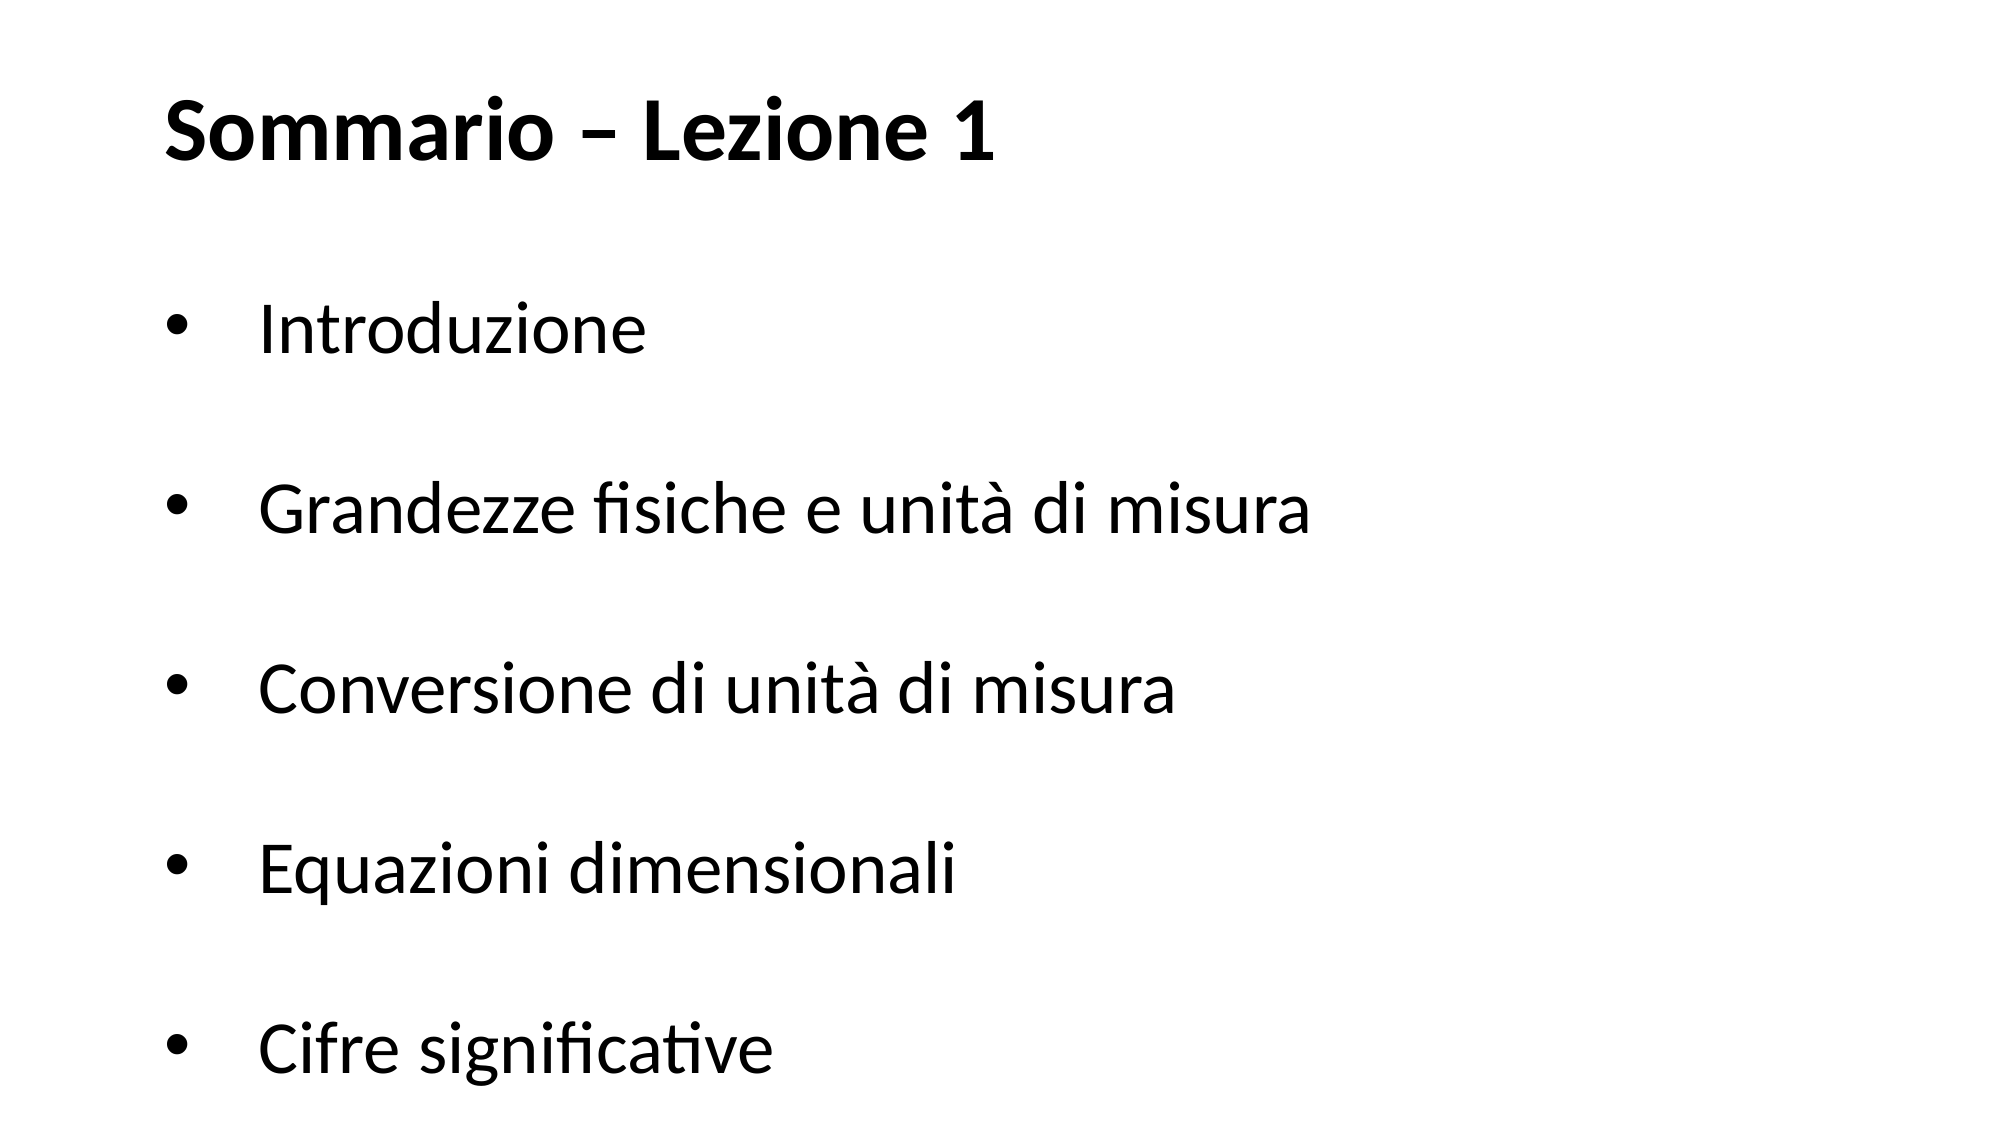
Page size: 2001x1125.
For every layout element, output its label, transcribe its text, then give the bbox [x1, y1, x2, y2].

text_box Sommario – Lezione 1 Introduzione Grandezze fisiche e unità di misura Conversione di unità di misura Equazioni dimensionali Cifre significative [149, 61, 1818, 1125]
